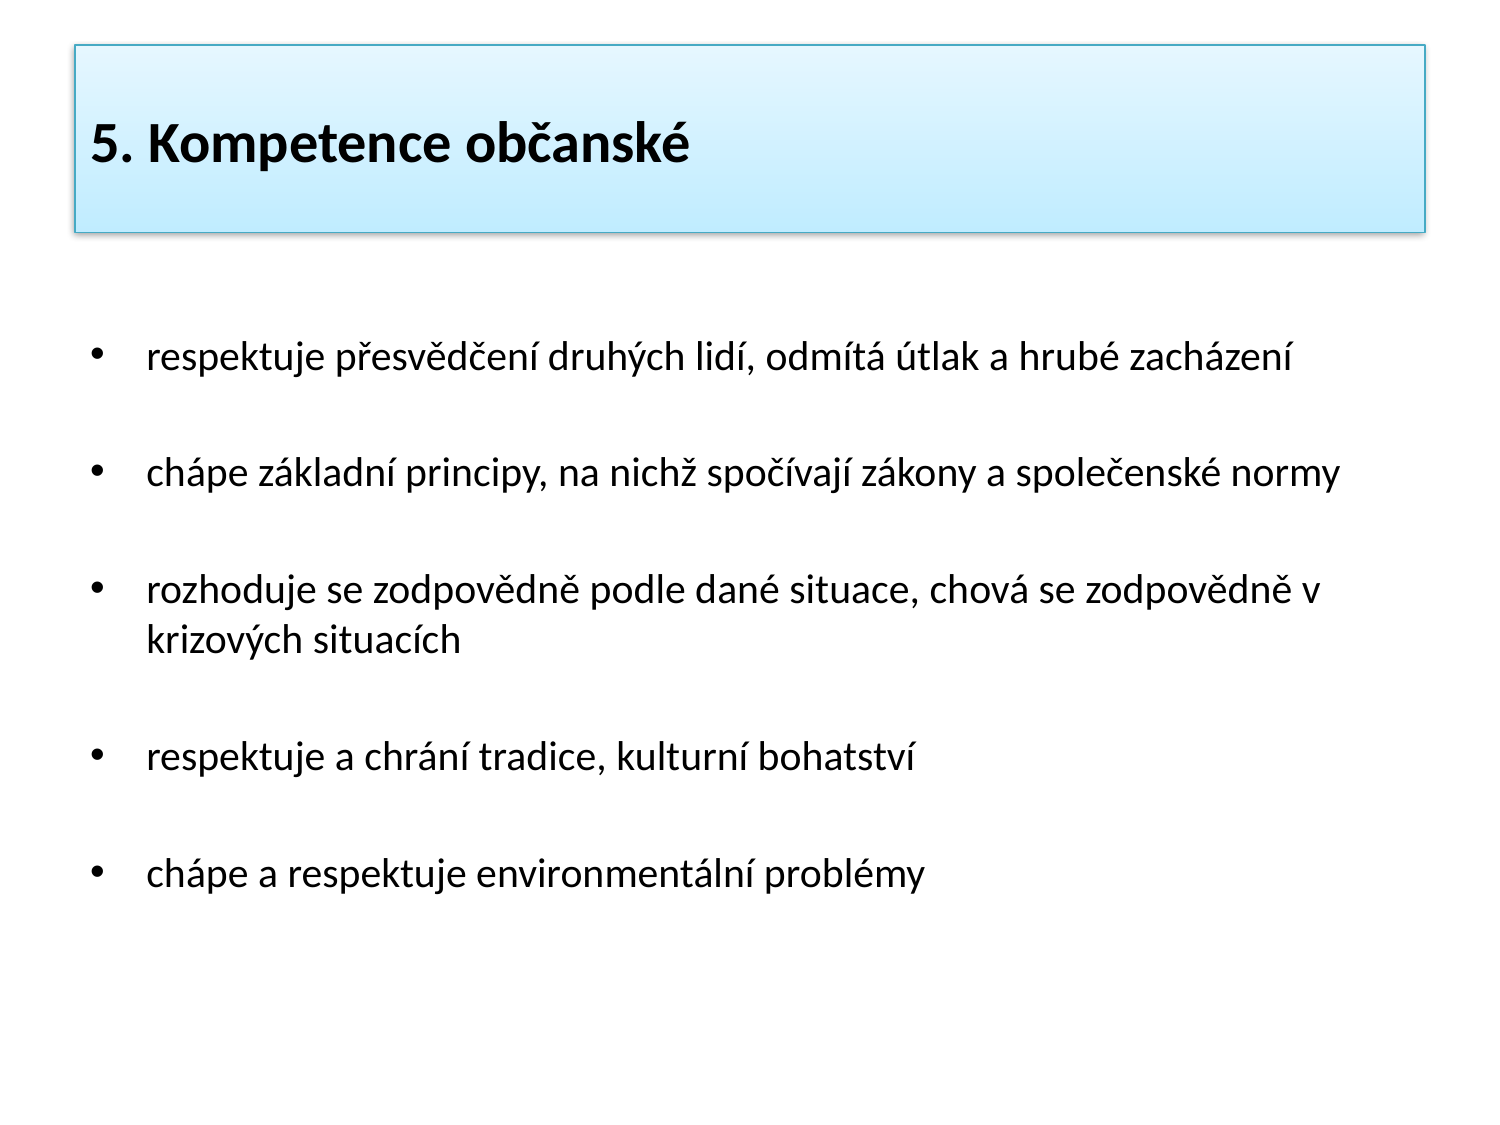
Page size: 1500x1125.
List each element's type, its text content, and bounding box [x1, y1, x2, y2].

list respektuje přesvědčení druhých lidí, odmítá útlak a hrubé zacházení chápe základní principy, na nichž spočívají zákony a společenské normy rozhoduje se zodpovědně podle dané situace, chová se zodpovědně v krizových situacích respektuje a chrání tradice, kulturní bohatství chápe a respektuje environmentální problémy [75, 262, 1425, 1005]
title 5. Kompetence občanské [74, 44, 1426, 233]
